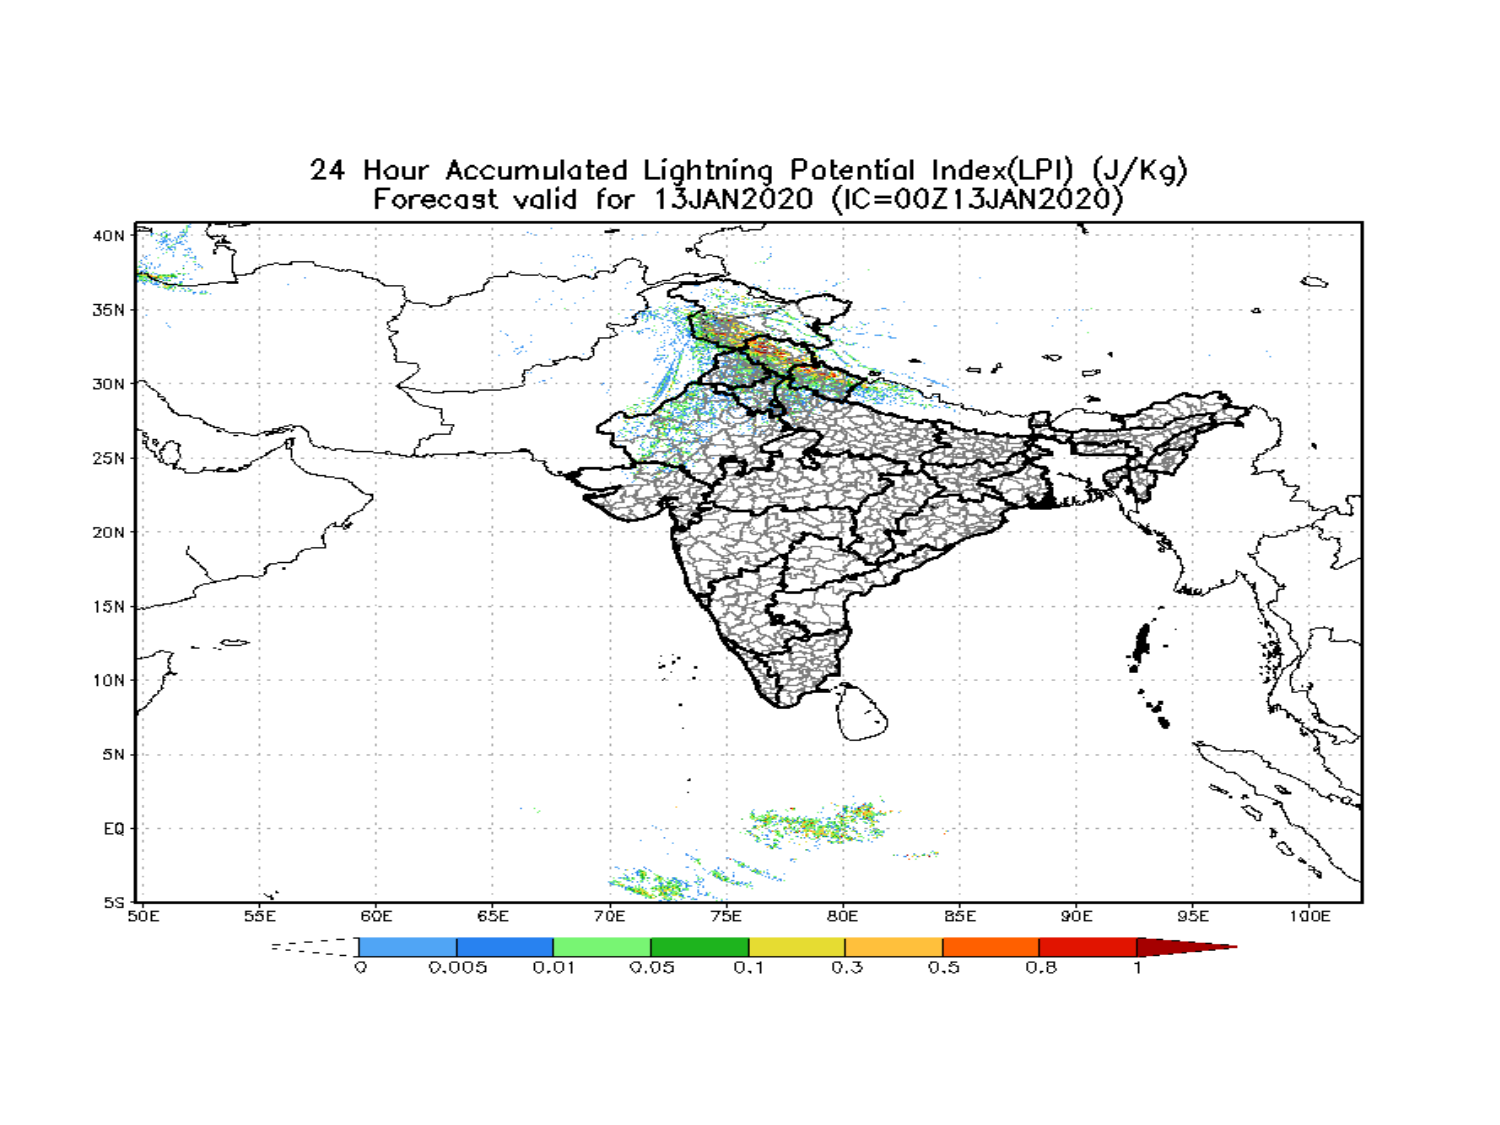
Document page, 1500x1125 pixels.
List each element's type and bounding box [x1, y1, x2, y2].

picture [74, 149, 1426, 976]
